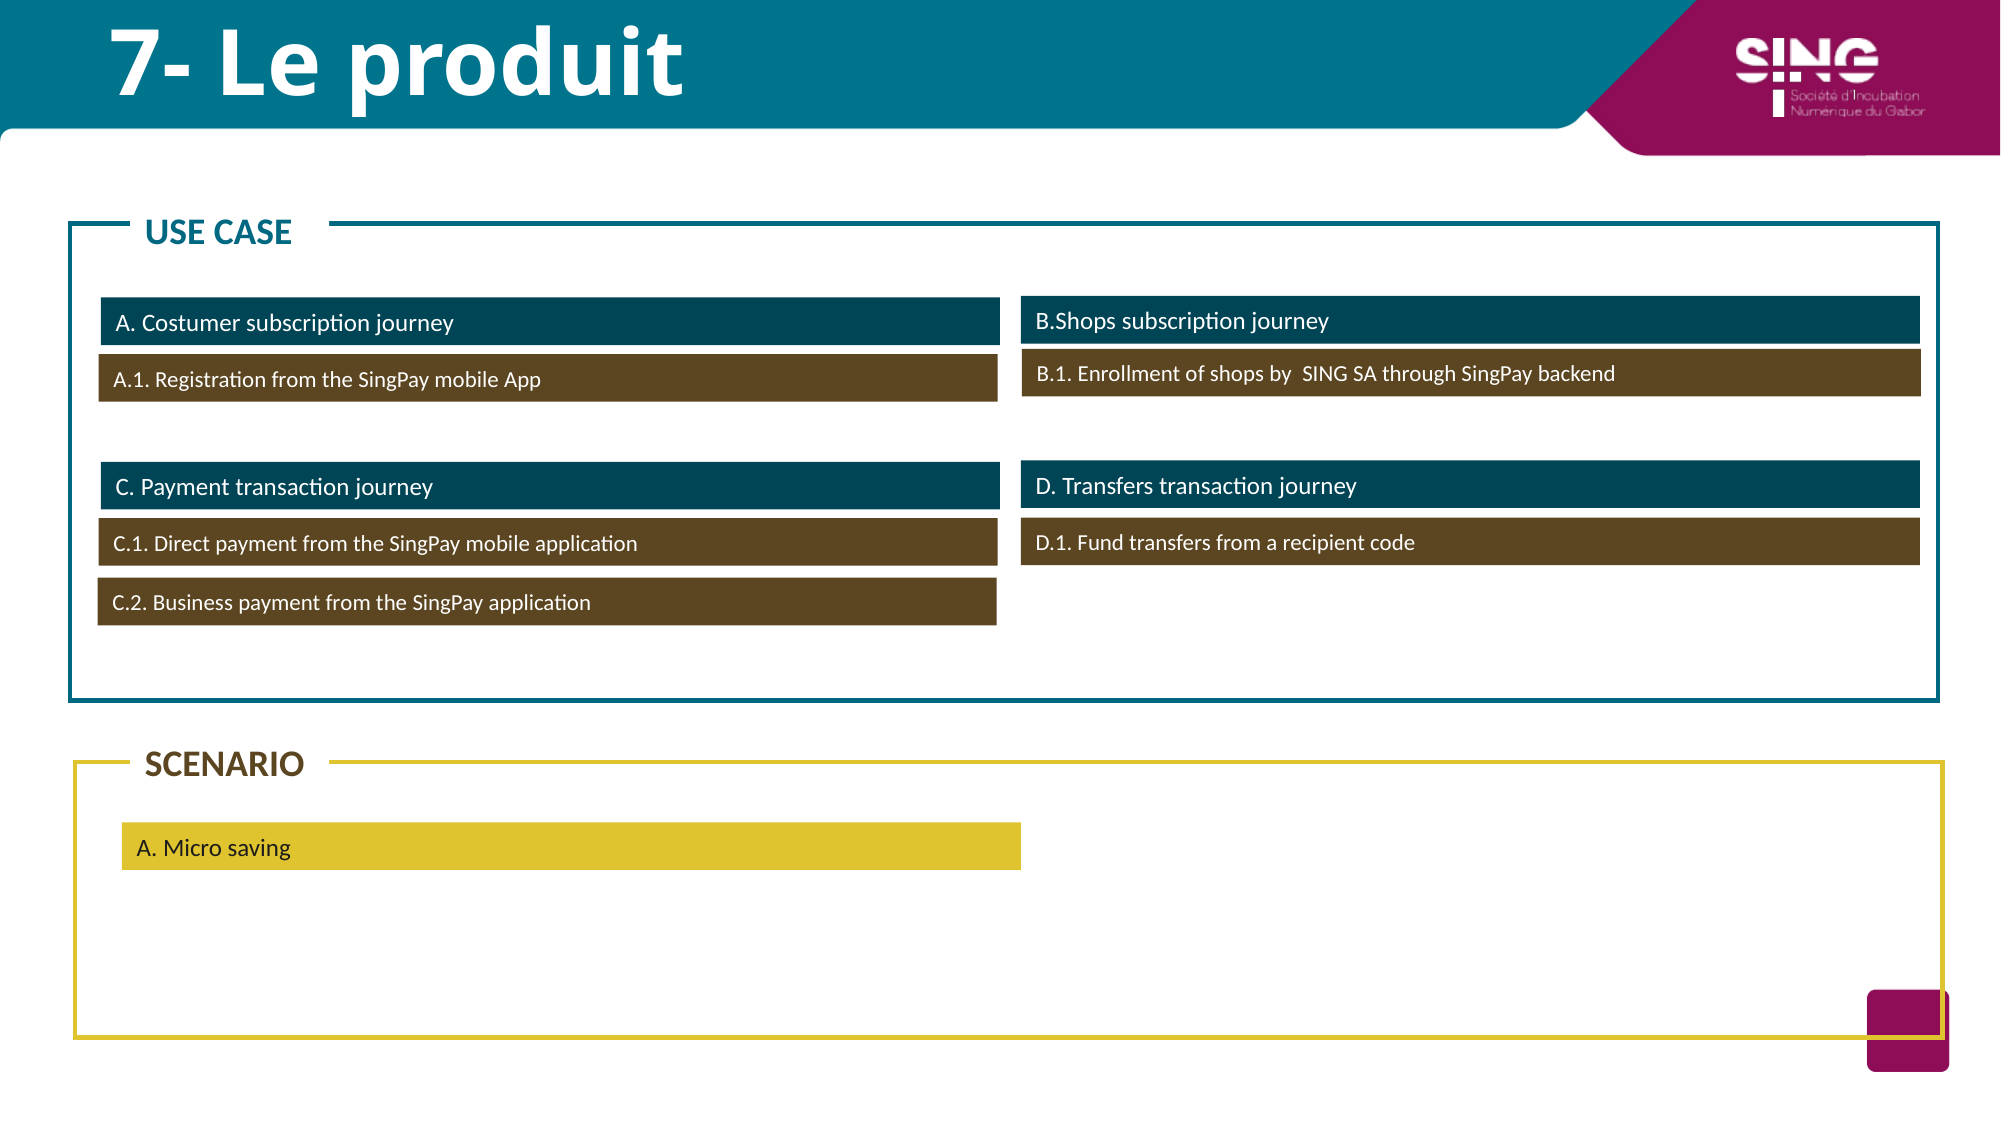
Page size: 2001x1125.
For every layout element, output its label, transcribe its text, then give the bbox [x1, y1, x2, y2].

title 7- Le produit [94, 19, 1338, 114]
text_box USE CASE [129, 189, 330, 269]
text_box [141, 34, 1384, 129]
picture [0, 0, 2001, 1125]
text_box A. Micro saving [121, 821, 1022, 871]
text_box SCENARIO [129, 721, 330, 802]
text_box [69, 222, 1939, 701]
text_box [74, 761, 1944, 1038]
